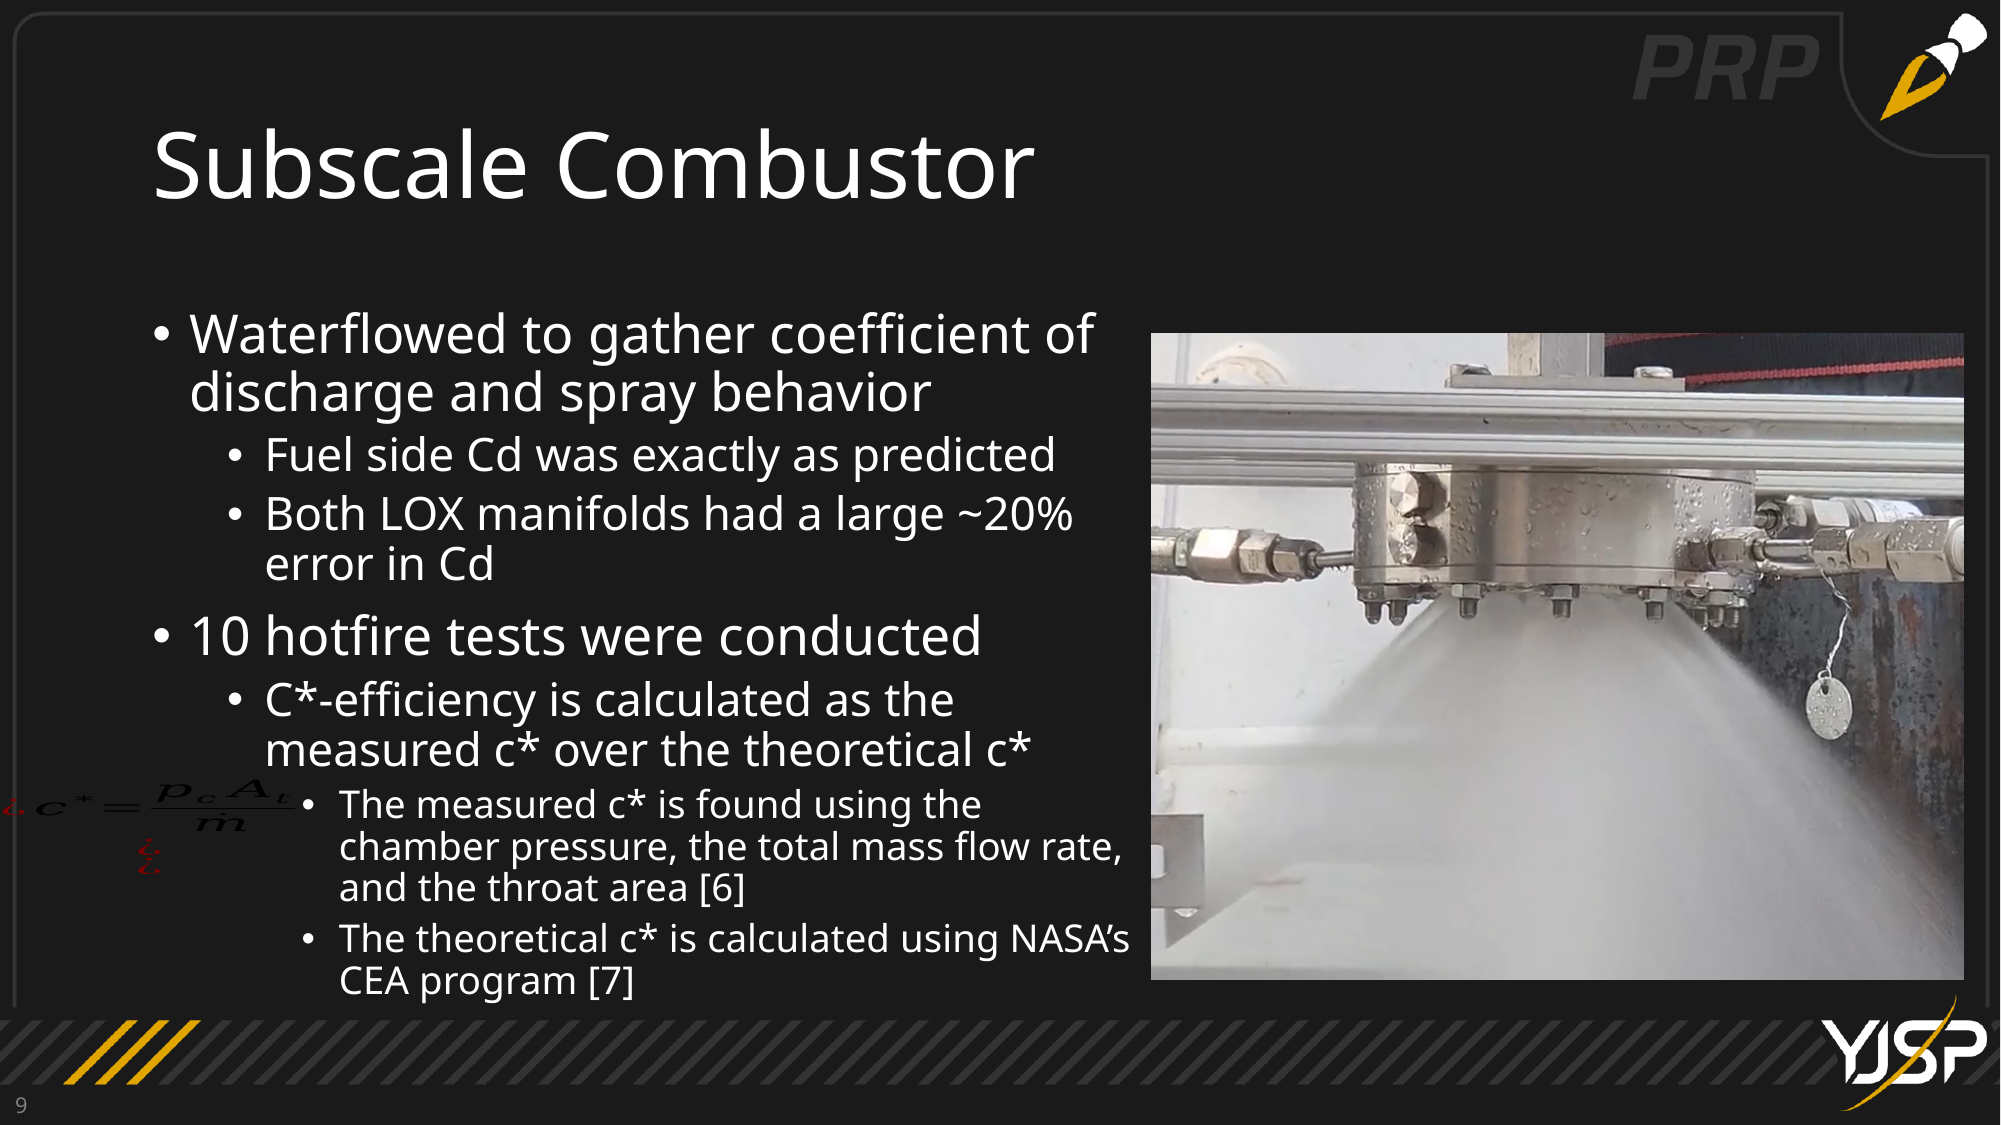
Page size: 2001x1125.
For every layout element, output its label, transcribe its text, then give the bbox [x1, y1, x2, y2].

picture [0, 0, 2001, 1125]
slide_number 9 [0, 1088, 450, 1125]
list Waterflowed to gather coefficient of discharge and spray behavior Fuel side Cd was exactly as predicted Both LOX manifolds had a large ~20% error in Cd 10 hotfire tests were conducted C*-efficiency is calculated as the measured c* over the theoretical c* The measured c* is found using the chamber pressure, the total mass flow rate, and the throat area [6] The theoretical c* is calculated using NASA’s CEA program [7] [137, 299, 1152, 1014]
title Subscale Combustor [137, 59, 1863, 278]
